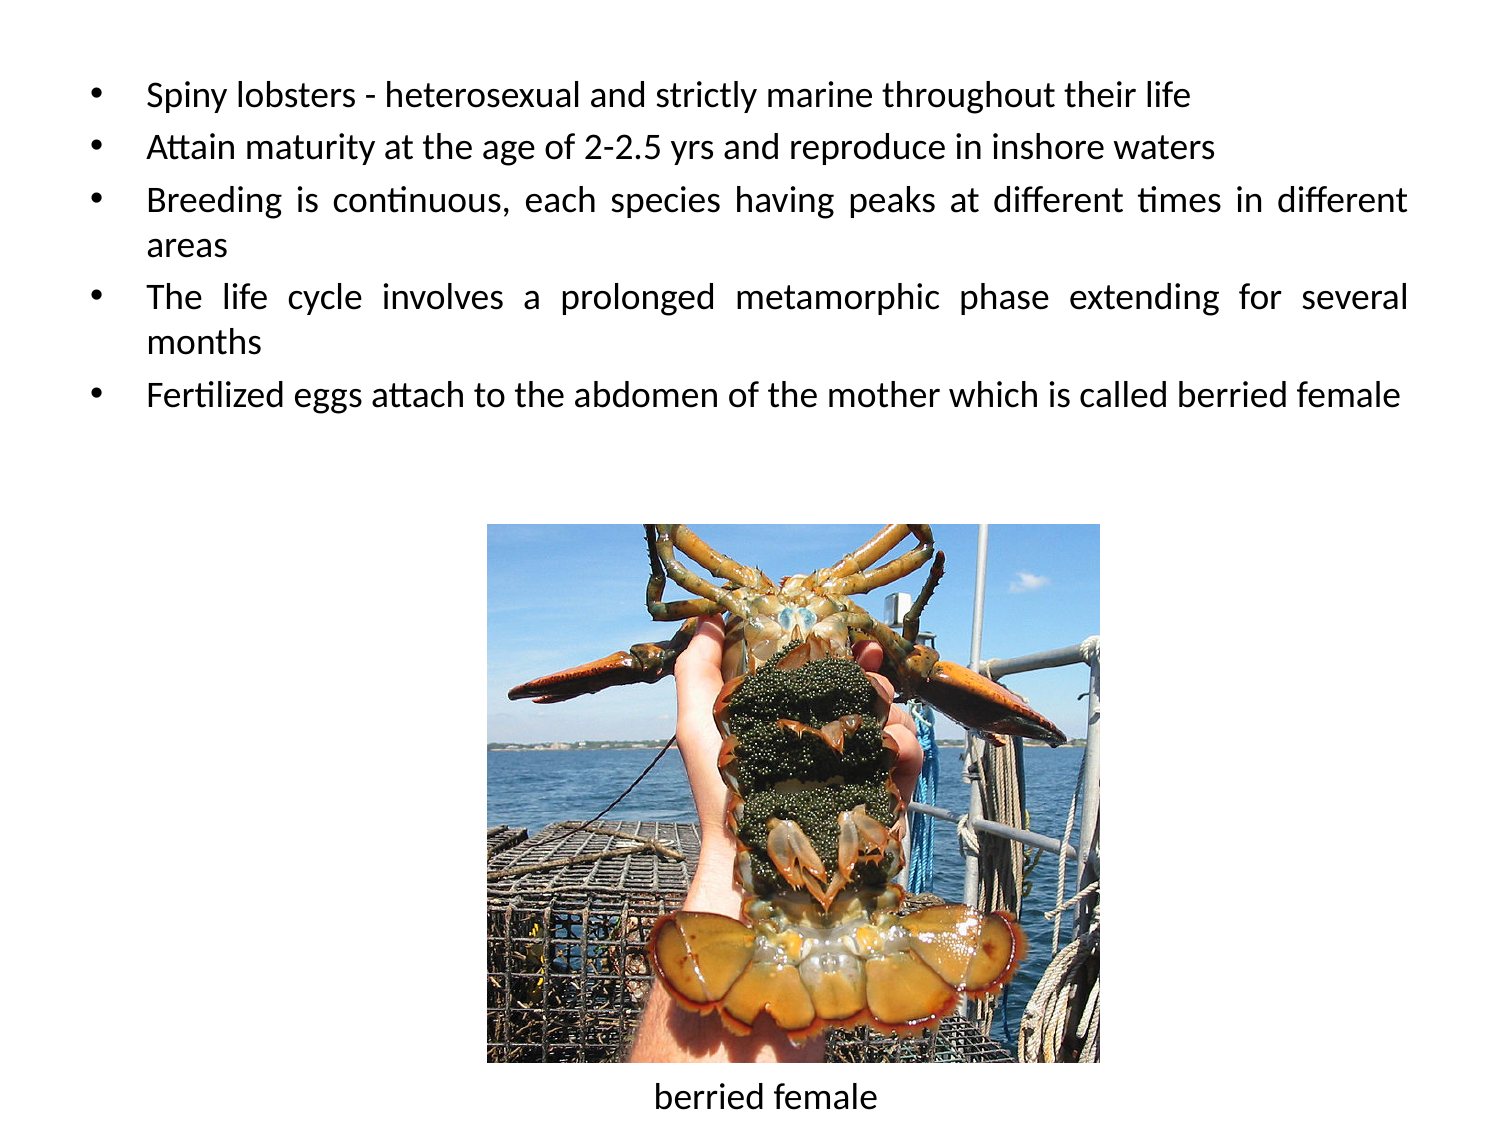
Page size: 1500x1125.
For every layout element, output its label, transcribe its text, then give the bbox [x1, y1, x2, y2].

text_box berried female [638, 1072, 894, 1125]
picture [487, 524, 1101, 1063]
list Spiny lobsters - heterosexual and strictly marine throughout their life Attain maturity at the age of 2-2.5 yrs and reproduce in inshore waters Breeding is continuous, each species having peaks at different times in different areas The life cycle involves a prolonged metamorphic phase extending for several months Fertilized eggs attach to the abdomen of the mother which is called berried female [75, 62, 1425, 1050]
